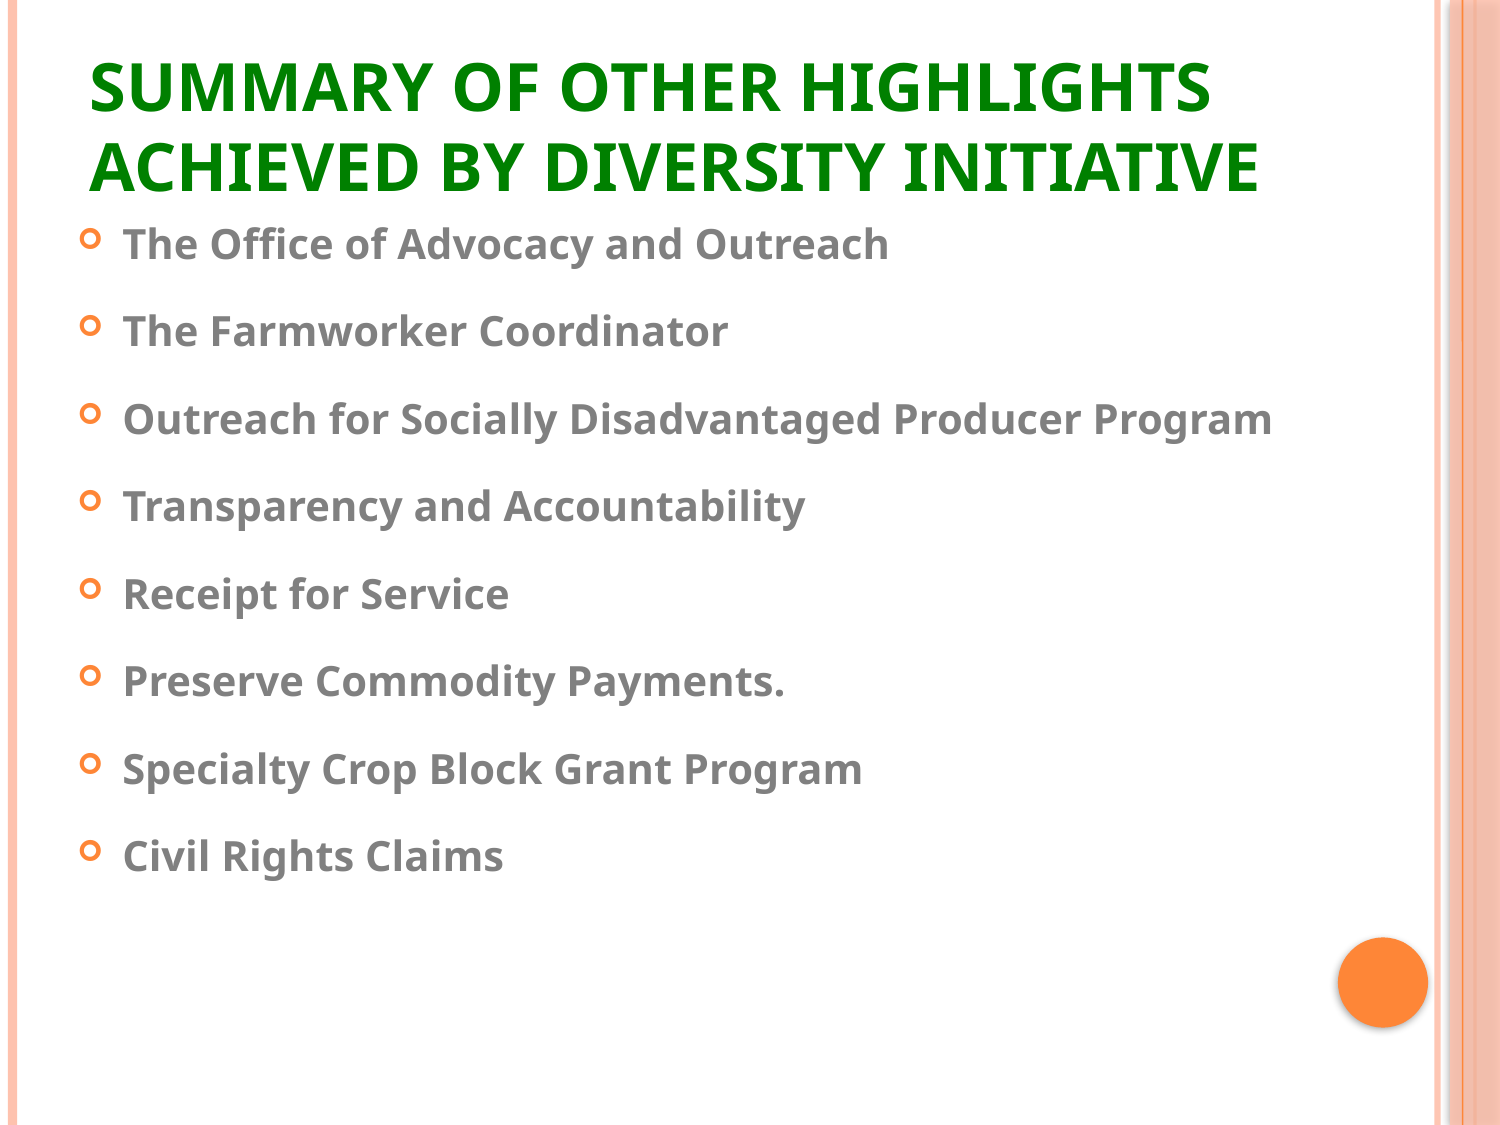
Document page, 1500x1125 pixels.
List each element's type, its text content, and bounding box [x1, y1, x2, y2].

list The Office of Advocacy and Outreach The Farmworker Coordinator Outreach for Socially Disadvantaged Producer Program Transparency and Accountability Receipt for Service Preserve Commodity Payments. Specialty Crop Block Grant Program Civil Rights Claims [62, 137, 1401, 1026]
